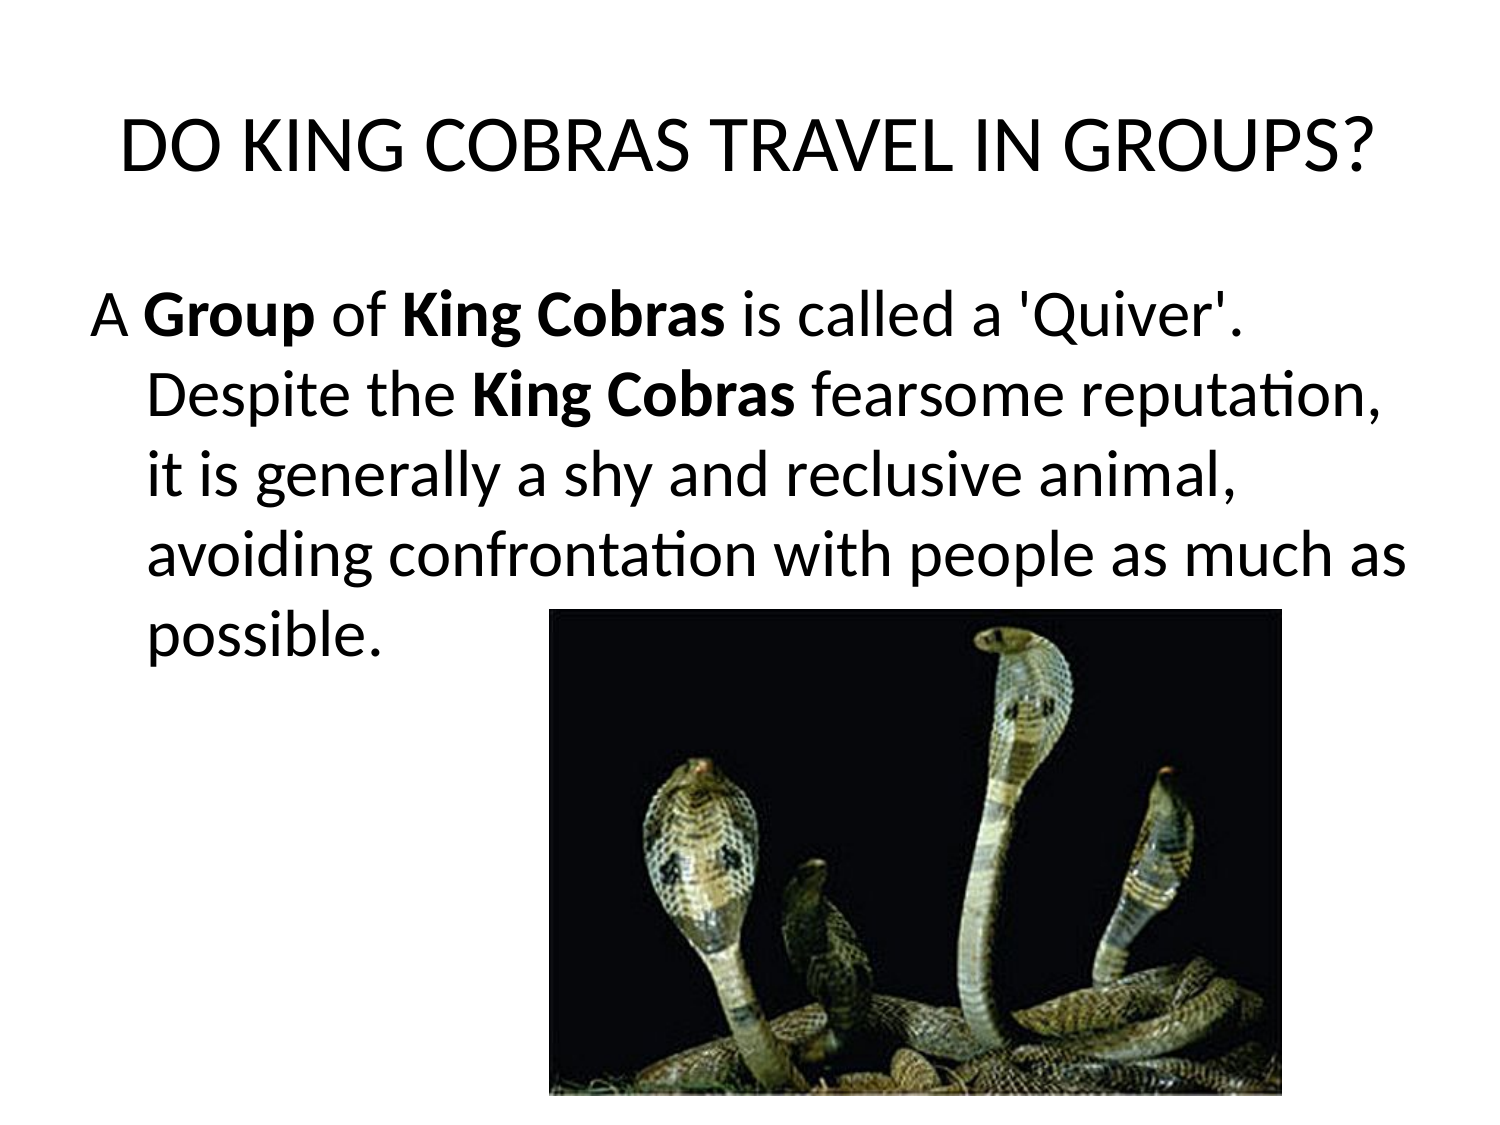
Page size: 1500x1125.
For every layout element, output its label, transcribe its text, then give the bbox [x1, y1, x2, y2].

picture [548, 609, 1282, 1097]
title DO KING COBRAS TRAVEL IN GROUPS? [75, 45, 1425, 233]
list A Group of King Cobras is called a 'Quiver'. Despite the King Cobras fearsome reputation, it is generally a shy and reclusive animal, avoiding confrontation with people as much as possible. [75, 262, 1425, 1005]
